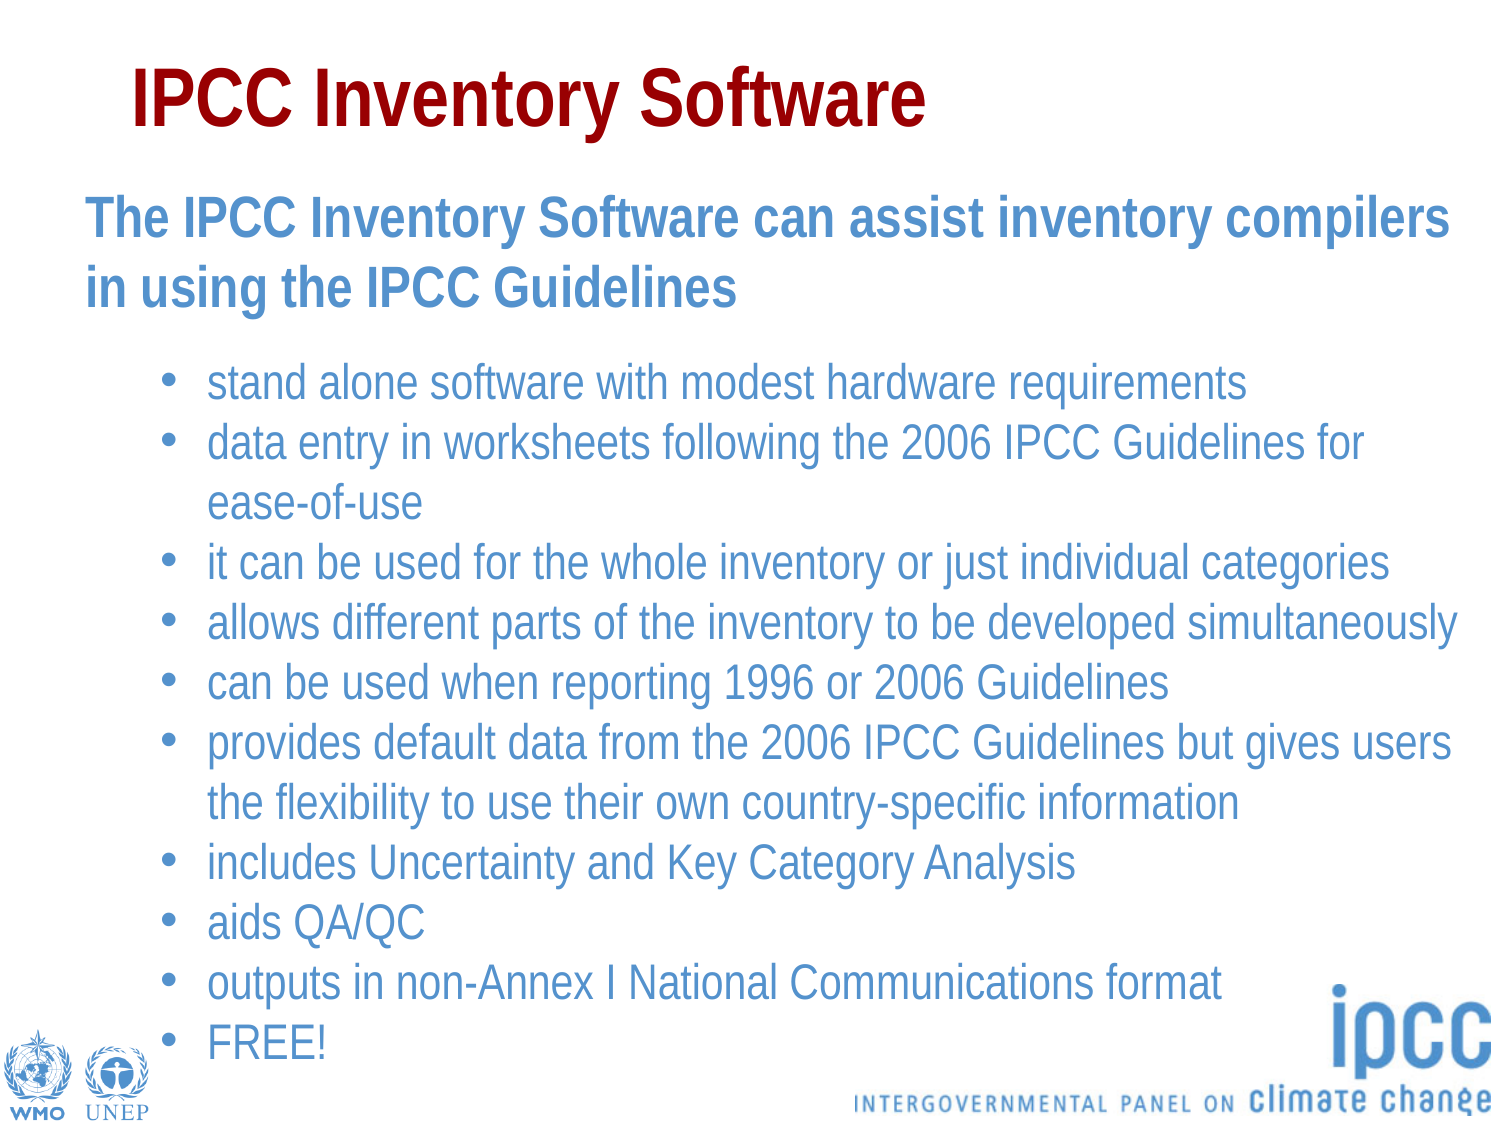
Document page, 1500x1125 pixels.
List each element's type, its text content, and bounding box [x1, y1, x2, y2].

picture [855, 984, 1491, 1116]
list The IPCC Inventory Software can assist inventory compilers in using the IPCC Guidelines stand alone software with modest hardware requirements data entry in worksheets following the 2006 IPCC Guidelines for ease-of-use it can be used for the whole inventory or just individual categories allows different parts of the inventory to be developed simultaneously can be used when reporting 1996 or 2006 Guidelines provides default data from the 2006 IPCC Guidelines but gives users the flexibility to use their own country-specific information includes Uncertainty and Key Category Analysis aids QA/QC outputs in non-Annex I National Communications format FREE! [70, 172, 1488, 1098]
picture [0, 1027, 153, 1125]
title IPCC Inventory Software [116, 18, 1467, 169]
